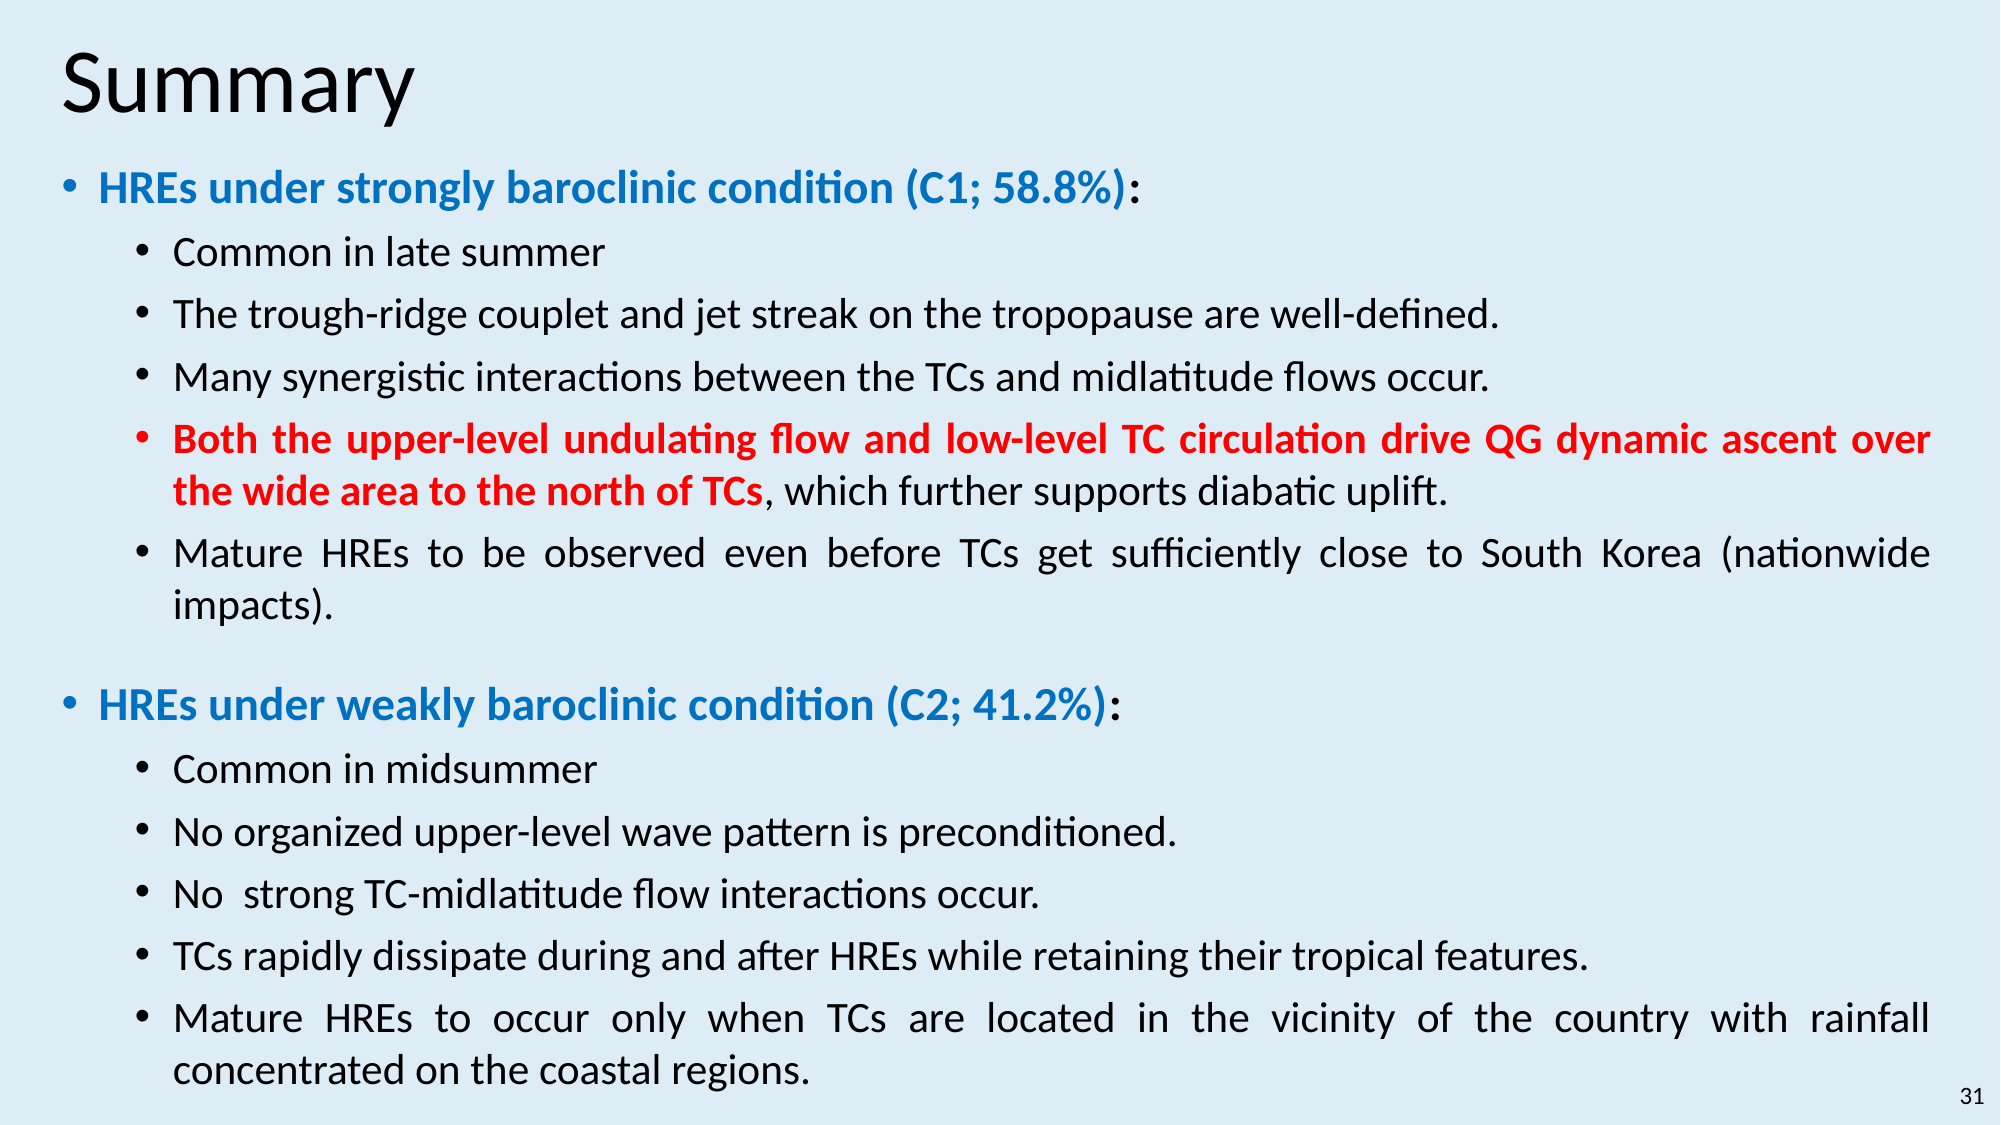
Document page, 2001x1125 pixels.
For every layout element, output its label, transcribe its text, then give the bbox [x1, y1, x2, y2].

slide_number 31 [1909, 1065, 2000, 1125]
title Summary [46, 0, 1976, 166]
list HREs under strongly baroclinic condition (C1; 58.8%): Common in late summer The trough-ridge couplet and jet streak on the tropopause are well-defined. Many synergistic interactions between the TCs and midlatitude flows occur. Both the upper-level undulating flow and low-level TC circulation drive QG dynamic ascent over the wide area to the north of TCs, which further supports diabatic uplift. Mature HREs to be observed even before TCs get sufficiently close to South Korea (nationwide impacts). HREs under weakly baroclinic condition (C2; 41.2%): Common in midsummer No organized upper-level wave pattern is preconditioned. No strong TC-midlatitude flow interactions occur. TCs rapidly dissipate during and after HREs while retaining their tropical features. Mature HREs to occur only when TCs are located in the vicinity of the country with rainfall concentrated on the coastal regions. [46, 148, 1947, 1110]
